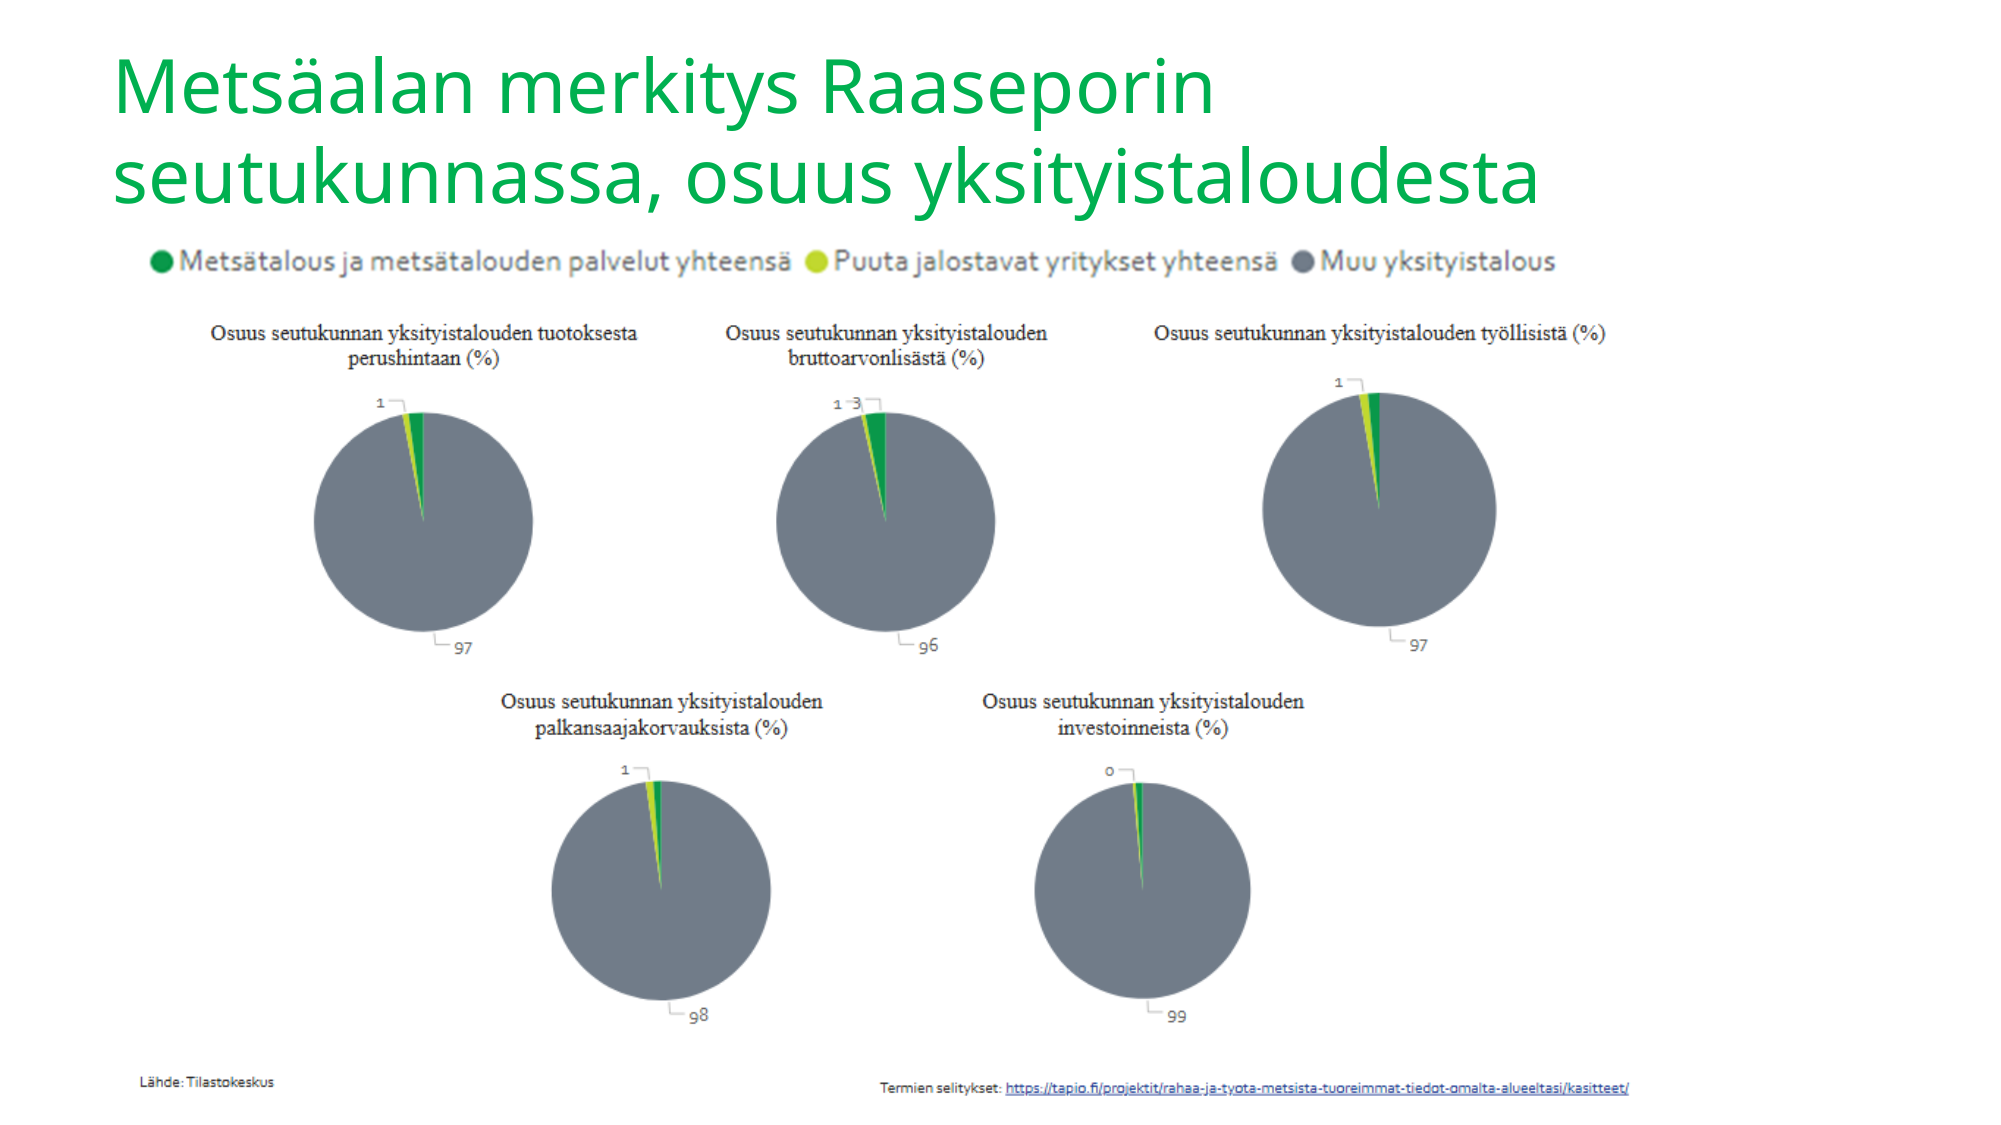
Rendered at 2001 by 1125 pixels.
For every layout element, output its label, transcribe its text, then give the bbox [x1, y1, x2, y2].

text_box Metsäalan merkitys Raaseporin seutukunnassa, osuus yksityistaloudesta [97, 31, 1681, 227]
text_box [35, 238, 1682, 1103]
